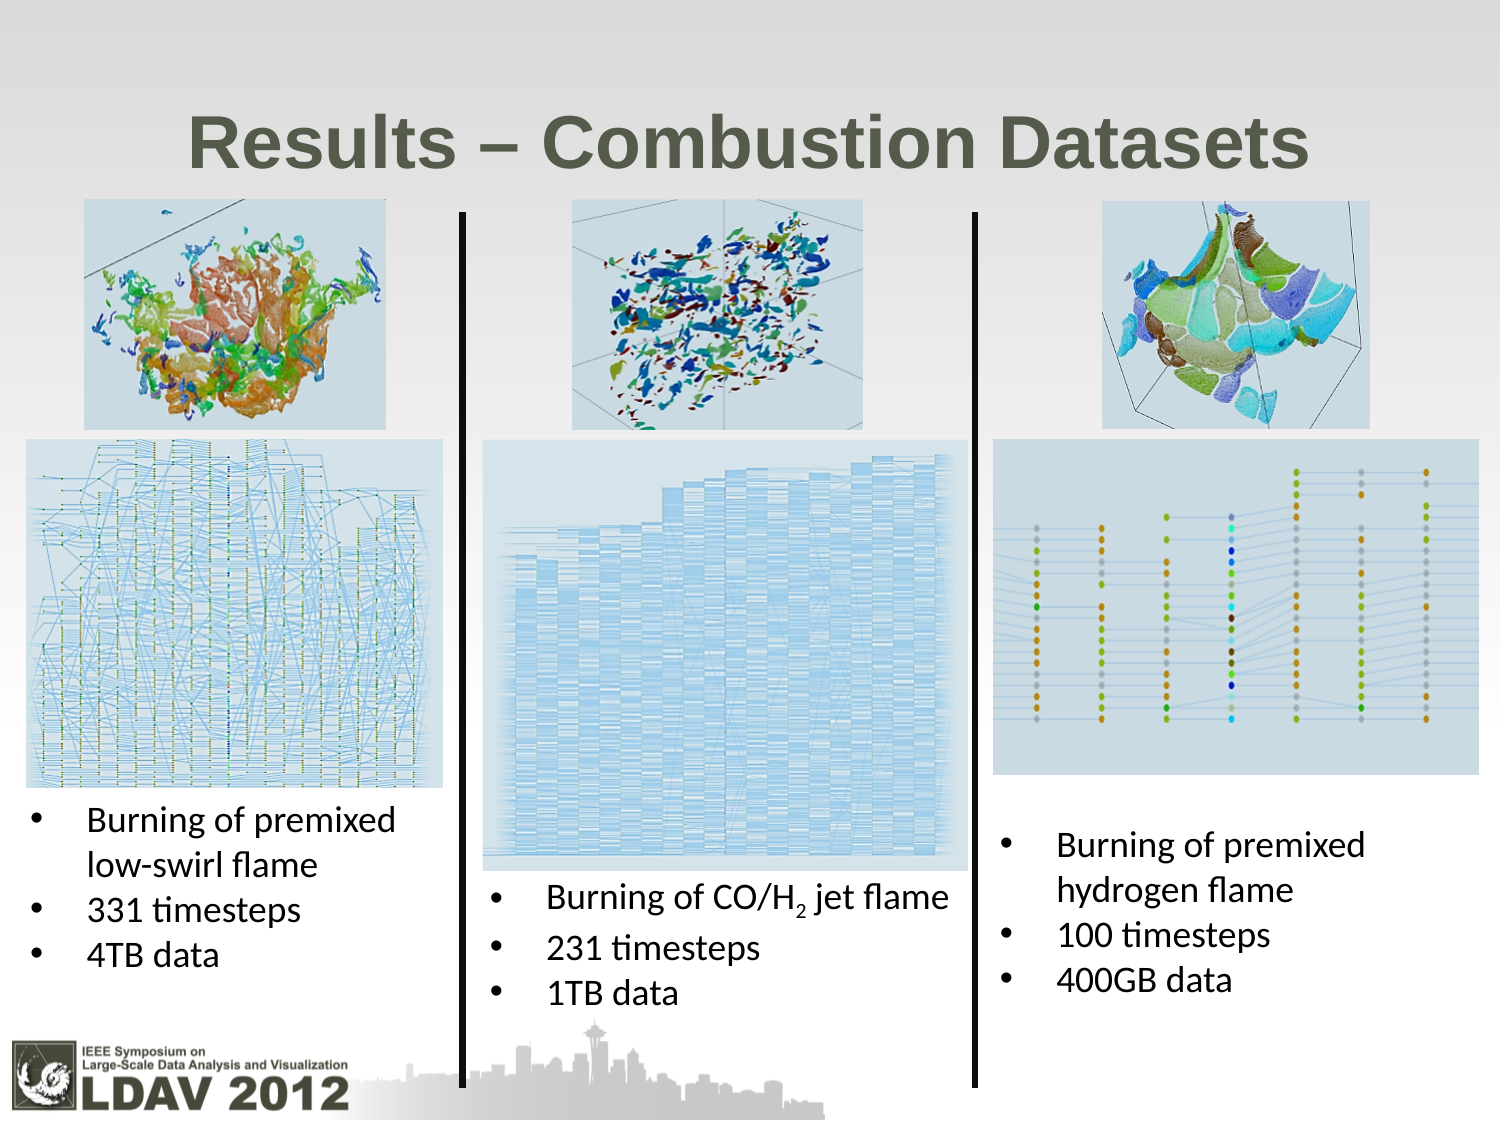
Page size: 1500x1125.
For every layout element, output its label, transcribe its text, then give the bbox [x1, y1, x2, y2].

text_box Burning of premixed hydrogen flame 100 timesteps 400GB data [985, 812, 1486, 1008]
text_box Burning of premixed low-swirl flame 331 timesteps 4TB data [466, 787, 475, 983]
title Results – Combustion Datasets [75, 45, 1425, 233]
picture [482, 439, 968, 871]
picture [572, 199, 863, 431]
text_box Burning of premixed low-swirl flame 331 timesteps 4TB data [15, 787, 458, 983]
picture [1101, 201, 1370, 429]
text_box Burning of CO/H2 jet flame 231 timesteps 1TB data [474, 864, 970, 1021]
picture [993, 439, 1479, 776]
picture [84, 199, 386, 431]
picture [12, 1017, 825, 1120]
picture [26, 439, 444, 788]
